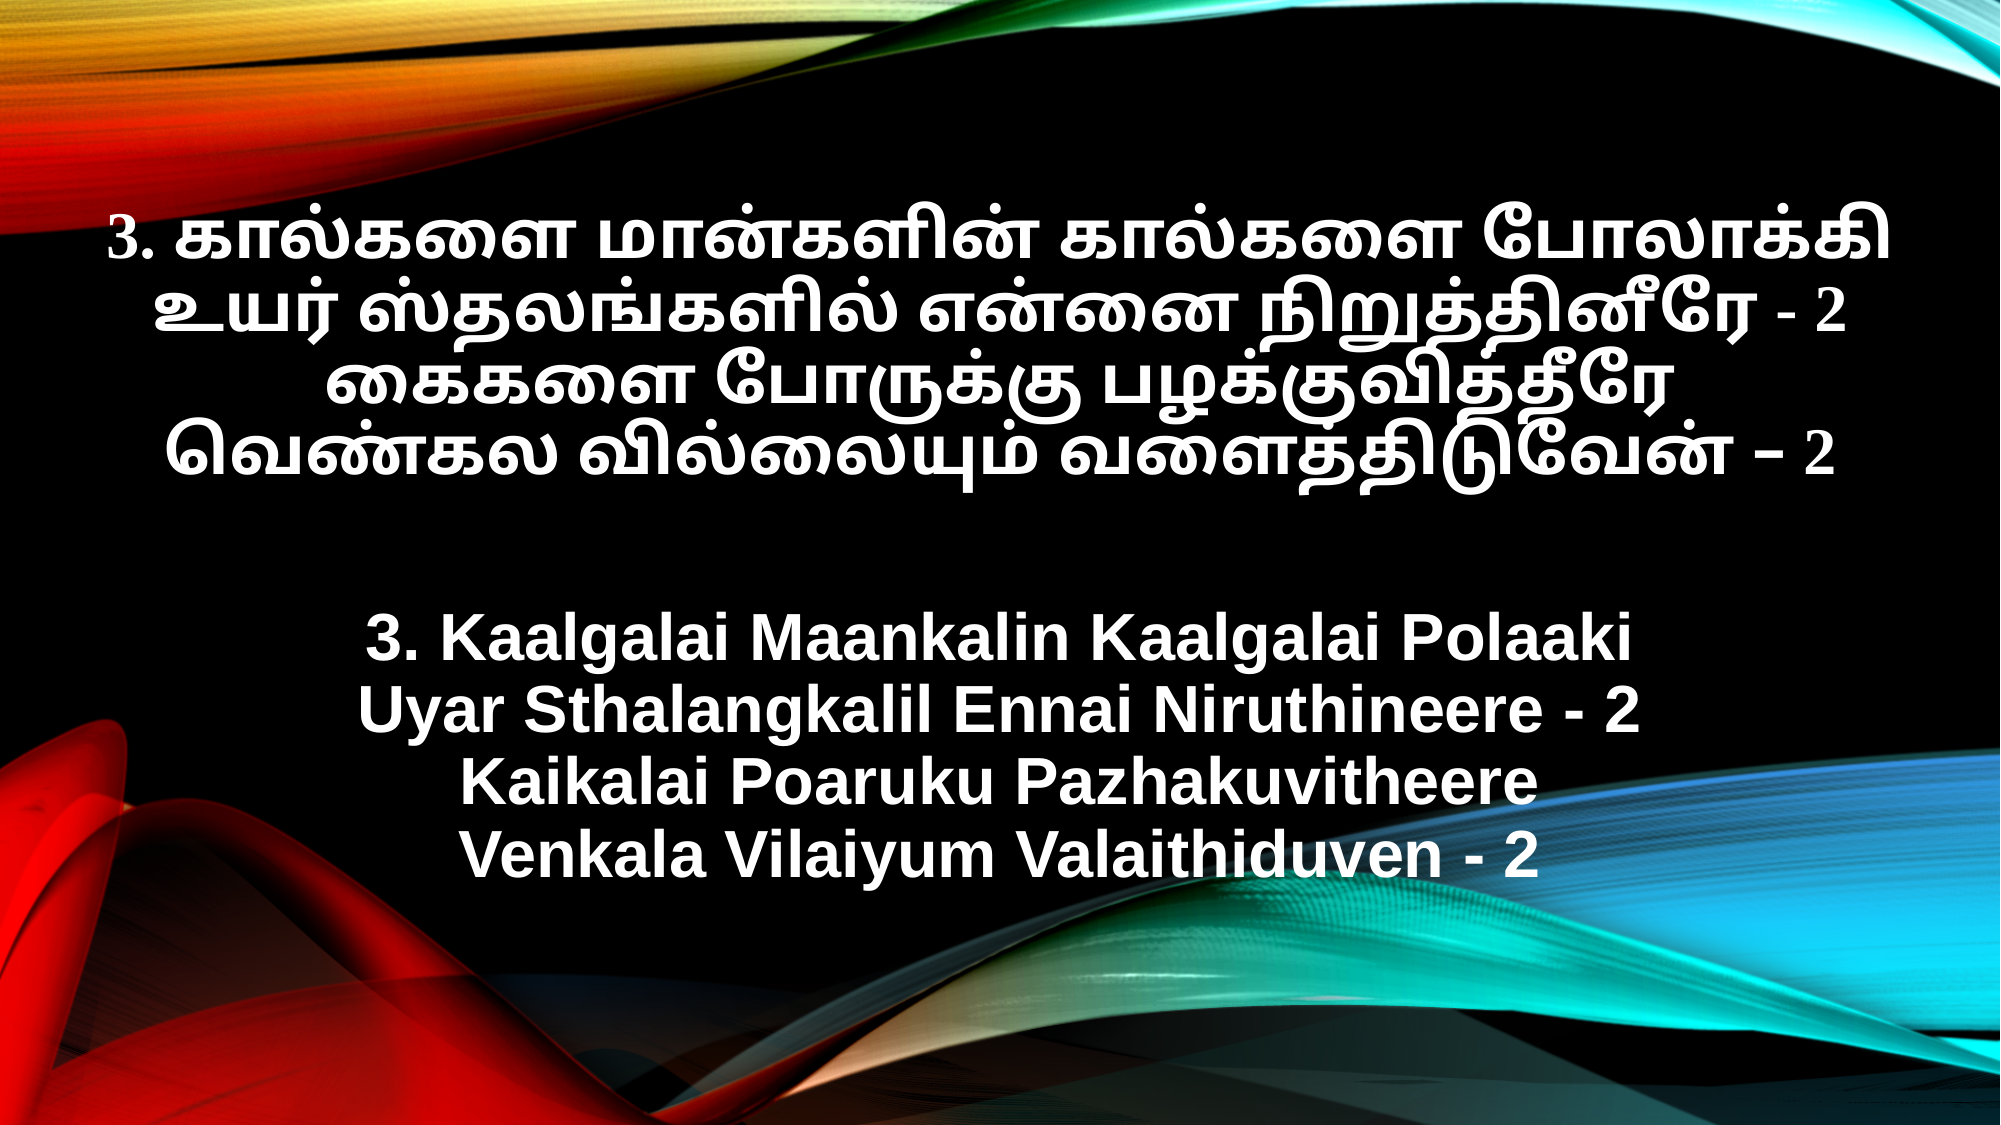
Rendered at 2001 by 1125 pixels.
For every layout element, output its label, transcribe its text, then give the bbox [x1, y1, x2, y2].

subtitle 3. கால்களை மான்களின் கால்களை போலாக்கி உயர் ஸ்தலங்களில் என்னை நிறுத்தினீரே - 2 கைகளை போருக்கு பழக்குவித்தீரே வெண்கல வில்லையும் வளைத்திடுவேன் – 2 3. Kaalgalai Maankalin Kaalgalai Polaaki Uyar Sthalangkalil Ennai Niruthineere - 2 Kaikalai Poaruku Pazhakuvitheere Venkala Vilaiyum Valaithiduven - 2 [0, 0, 2000, 1125]
